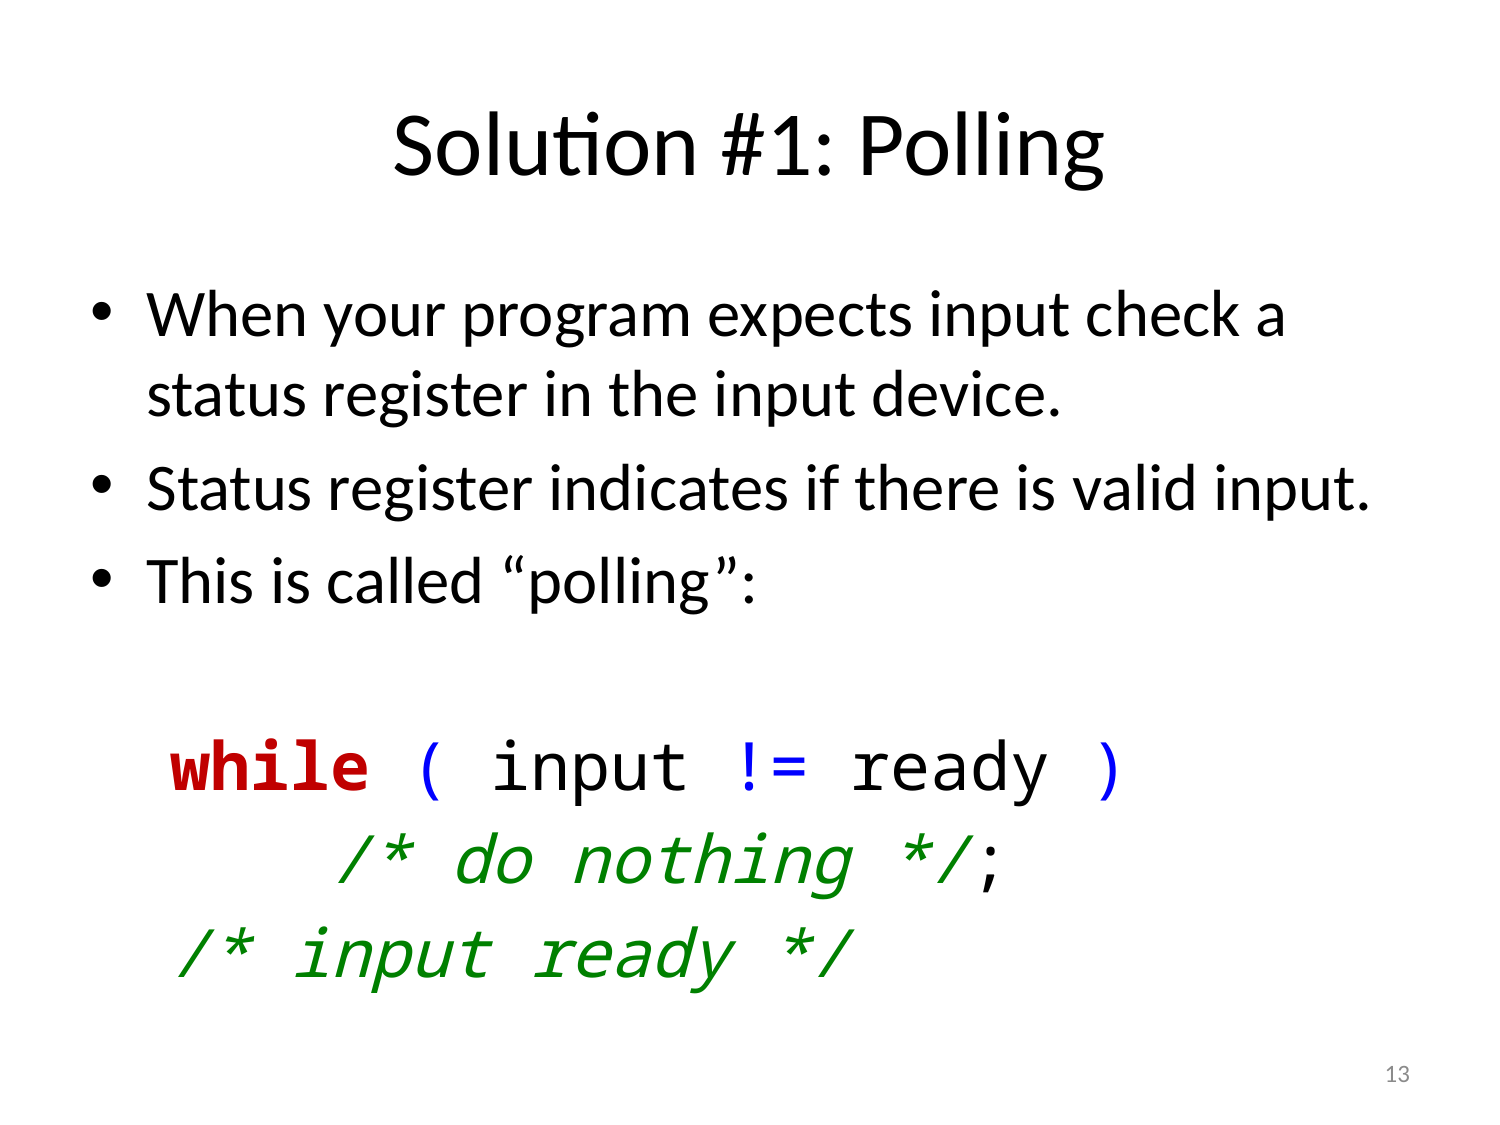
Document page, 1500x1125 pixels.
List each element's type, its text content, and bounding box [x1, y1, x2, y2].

list When your program expects input check a status register in the input device. Status register indicates if there is valid input. This is called “polling”: while ( input != ready ) /* do nothing */; /* input ready */ [75, 262, 1425, 1005]
slide_number 13 [1074, 1042, 1425, 1103]
title Solution #1: Polling [75, 45, 1425, 233]
